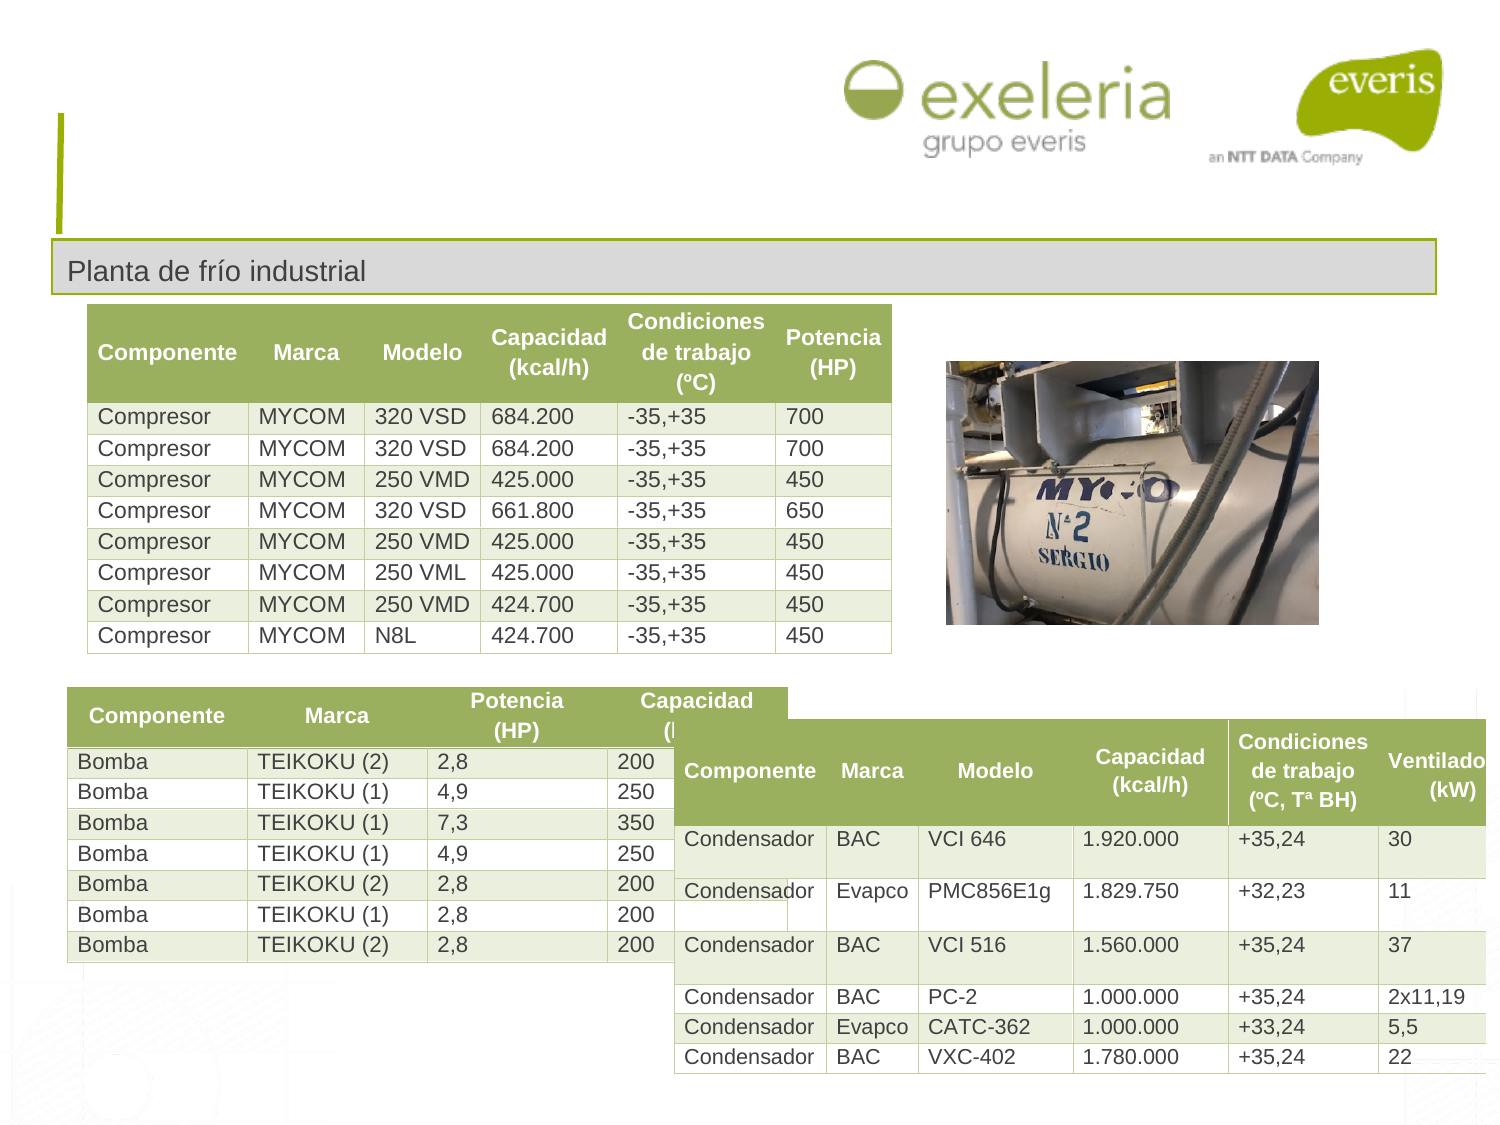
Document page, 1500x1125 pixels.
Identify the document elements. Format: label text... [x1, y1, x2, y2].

picture [844, 60, 1170, 158]
picture [1199, 27, 1453, 186]
text_box Planta de frío industrial [51, 238, 1437, 295]
picture [0, 687, 1500, 1125]
picture [83, 304, 896, 682]
picture [946, 361, 1319, 625]
